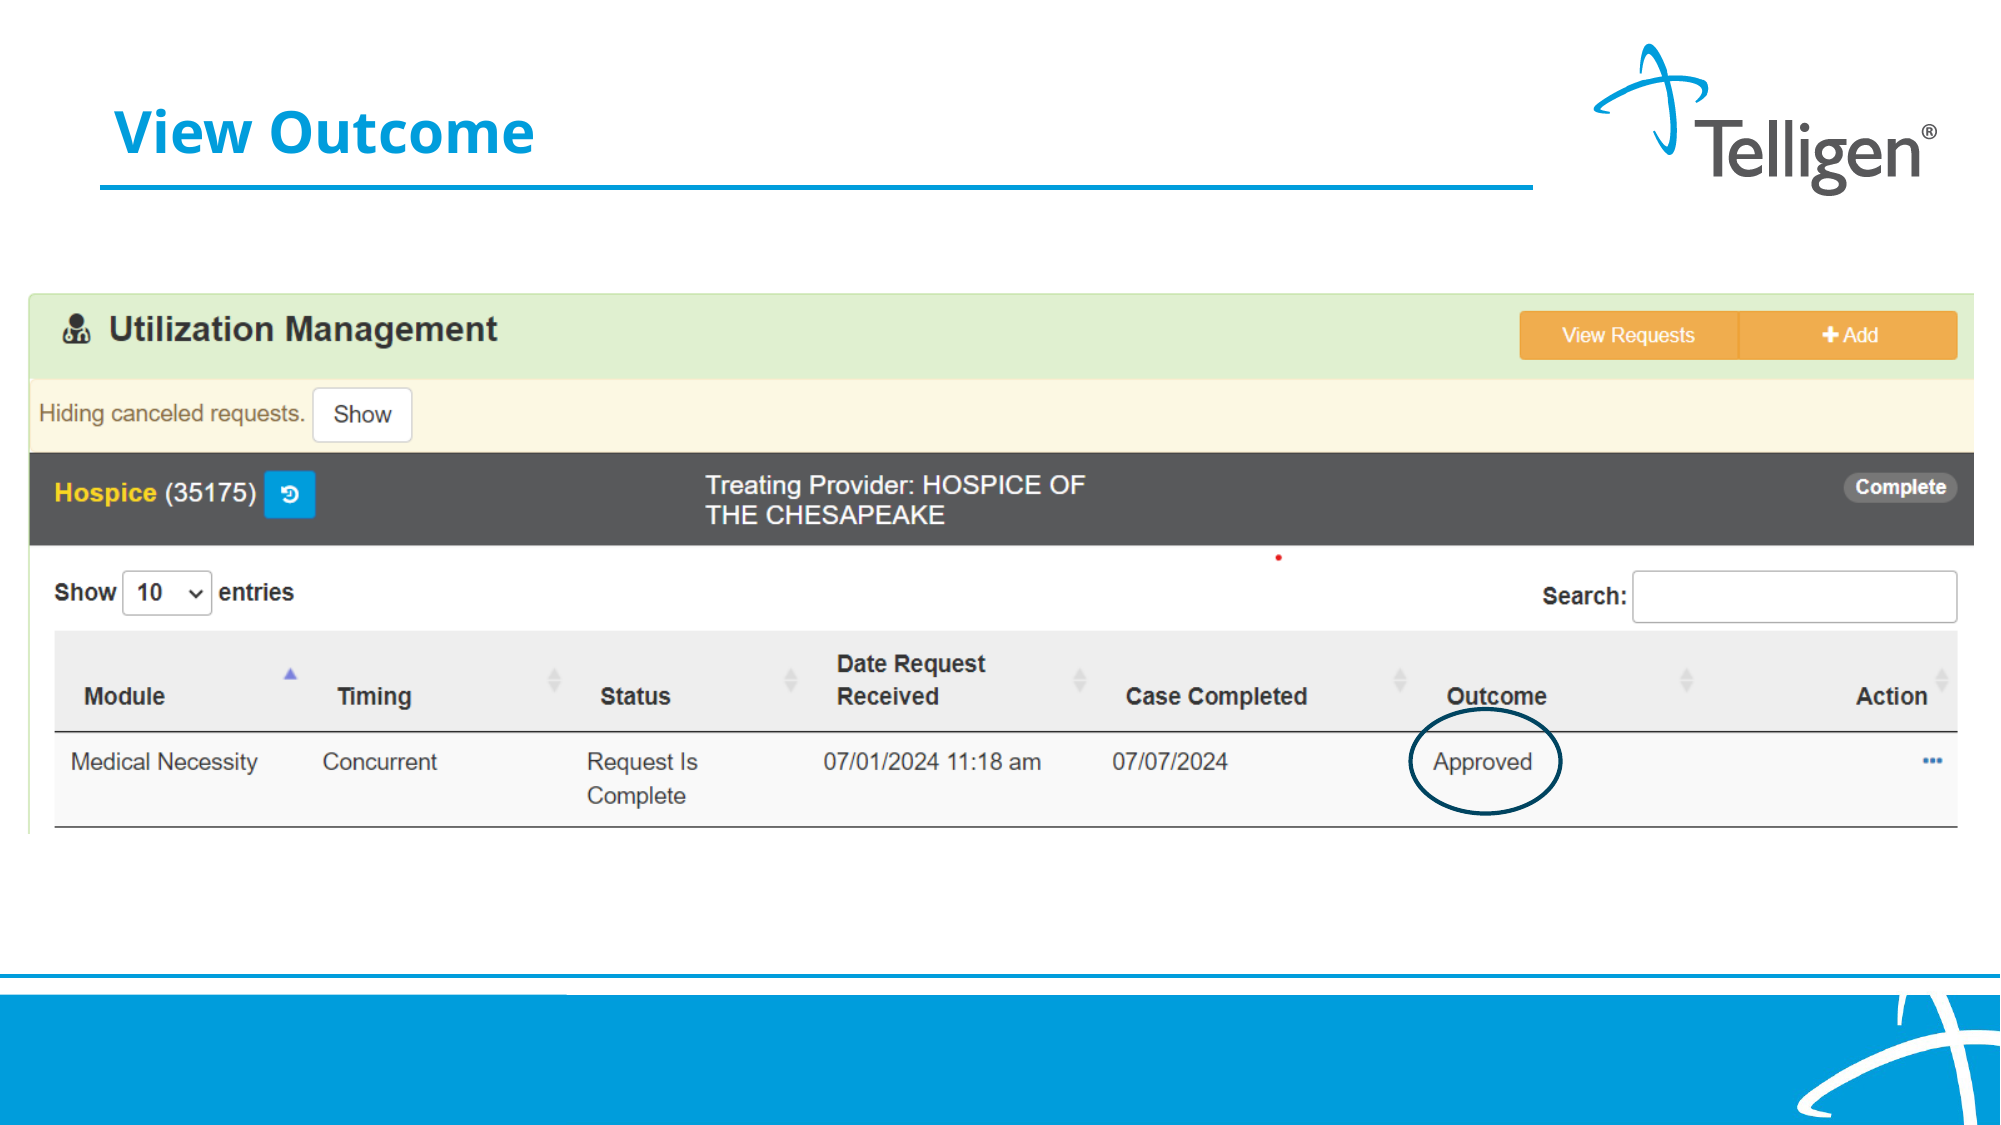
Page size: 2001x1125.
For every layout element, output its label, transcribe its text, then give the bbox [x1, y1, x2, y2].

picture [26, 291, 1974, 834]
picture [566, 979, 2000, 1125]
list View Outcome [99, 87, 1517, 200]
picture [1586, 37, 1951, 206]
